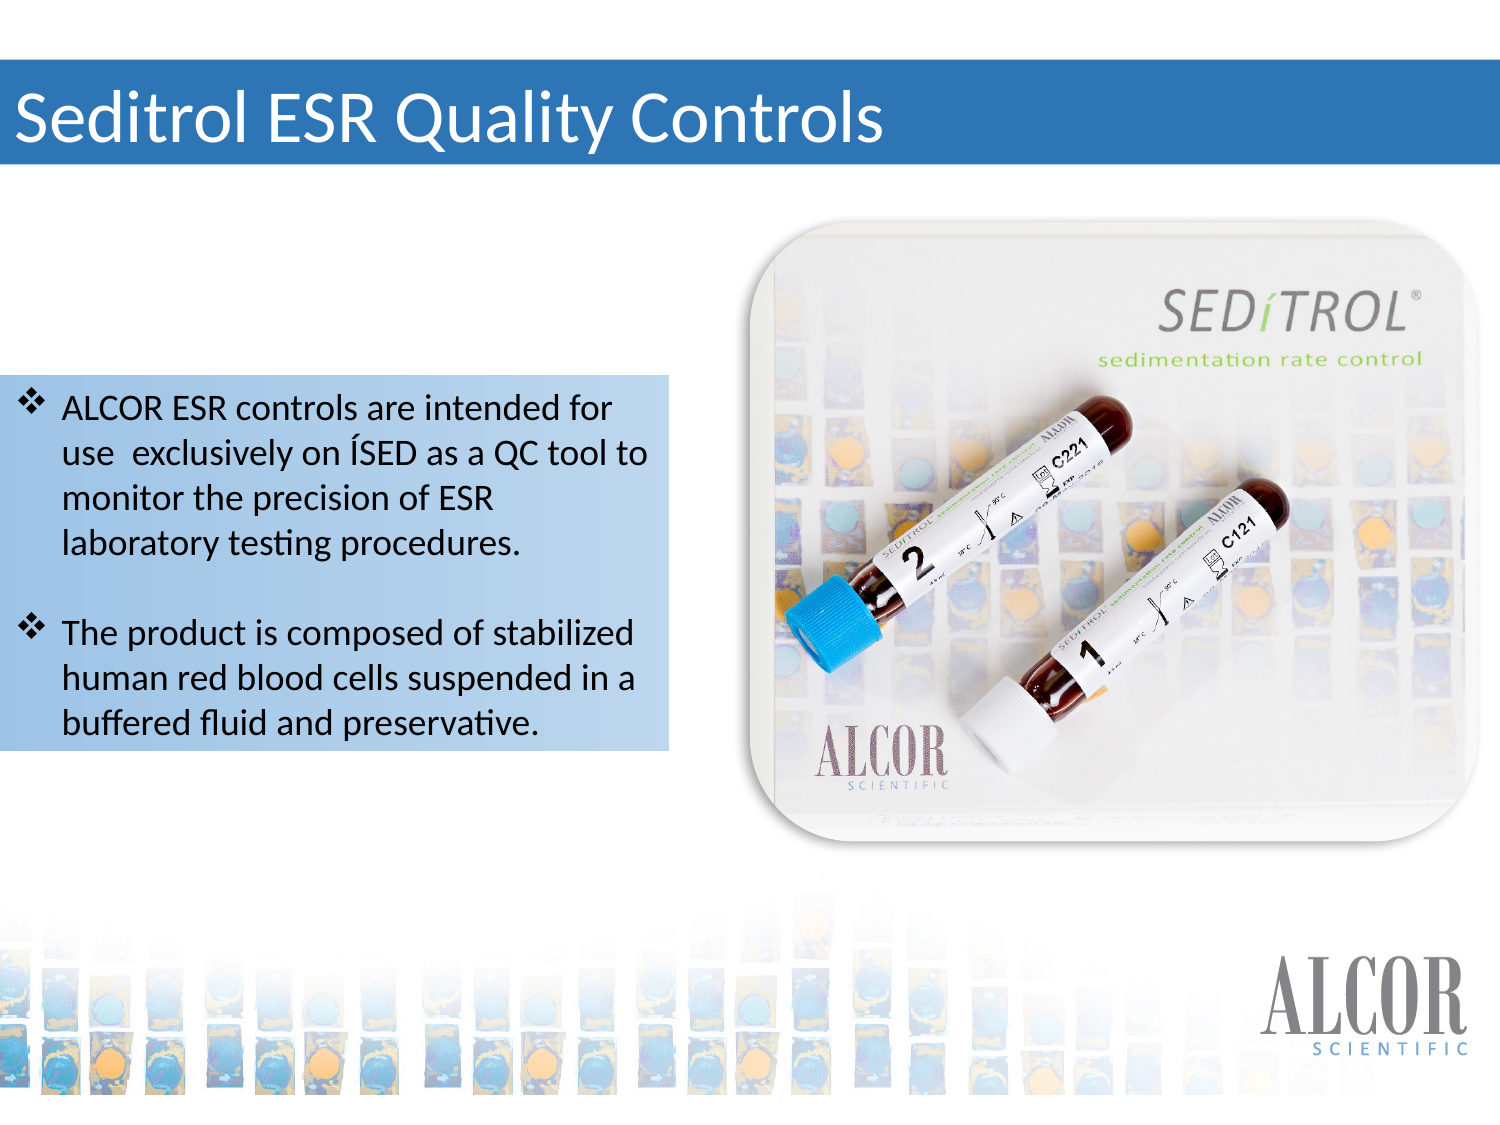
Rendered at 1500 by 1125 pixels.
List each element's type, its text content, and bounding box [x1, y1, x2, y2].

picture [0, 222, 1500, 1125]
text_box ALCOR ESR controls are intended for use exclusively on ÍSED as a QC tool to monitor the precision of ESR laboratory testing procedures. The product is composed of stabilized human red blood cells suspended in a buffered fluid and preservative. [0, 375, 669, 751]
text_box Seditrol ESR Quality Controls [0, 59, 1500, 165]
